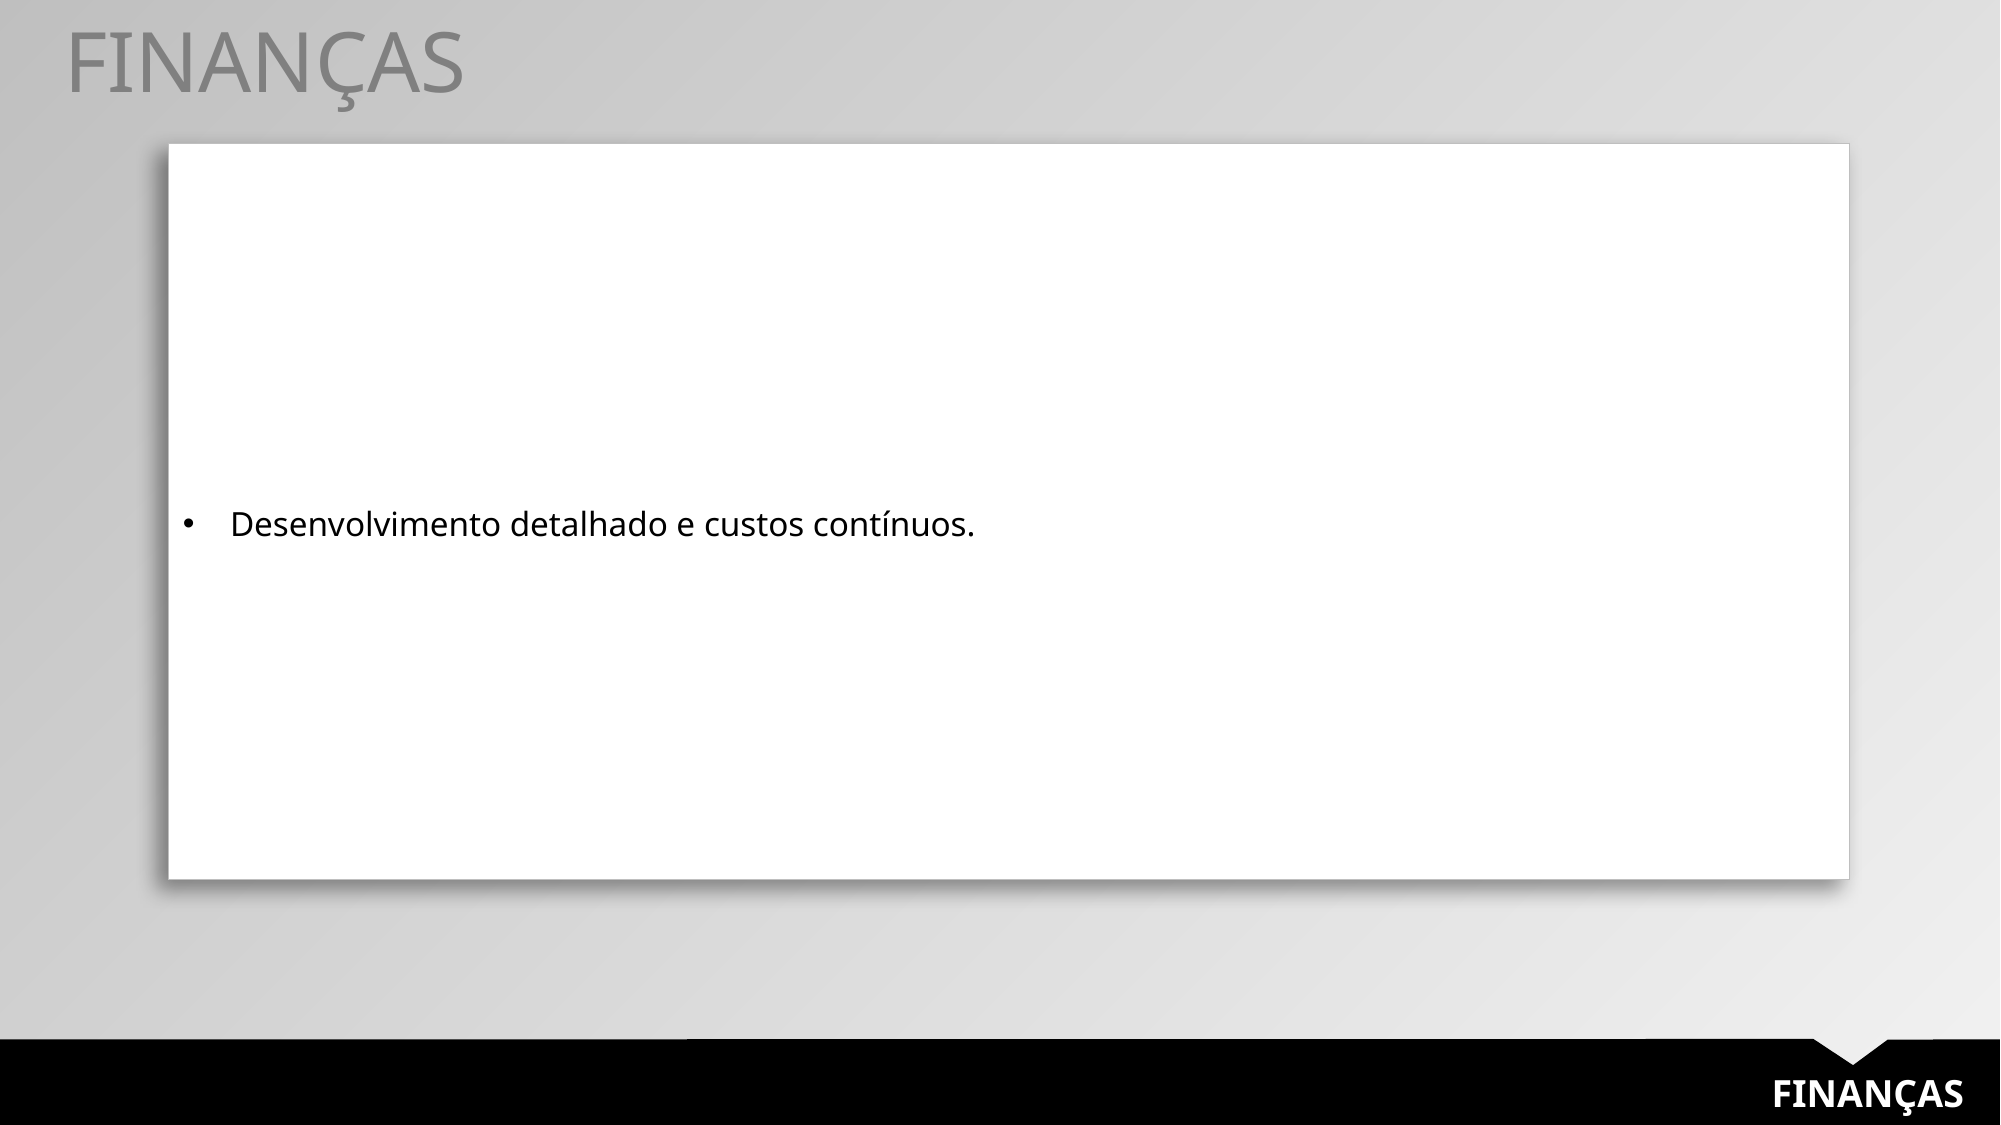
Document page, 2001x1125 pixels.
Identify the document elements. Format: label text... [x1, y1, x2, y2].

table_header Desenvolvimento detalhado e custos contínuos. [169, 144, 1849, 879]
text_box [0, 1037, 2000, 1125]
text_box FINANÇAS [49, 1, 1133, 117]
text_box FINANÇAS [620, 1062, 1980, 1123]
